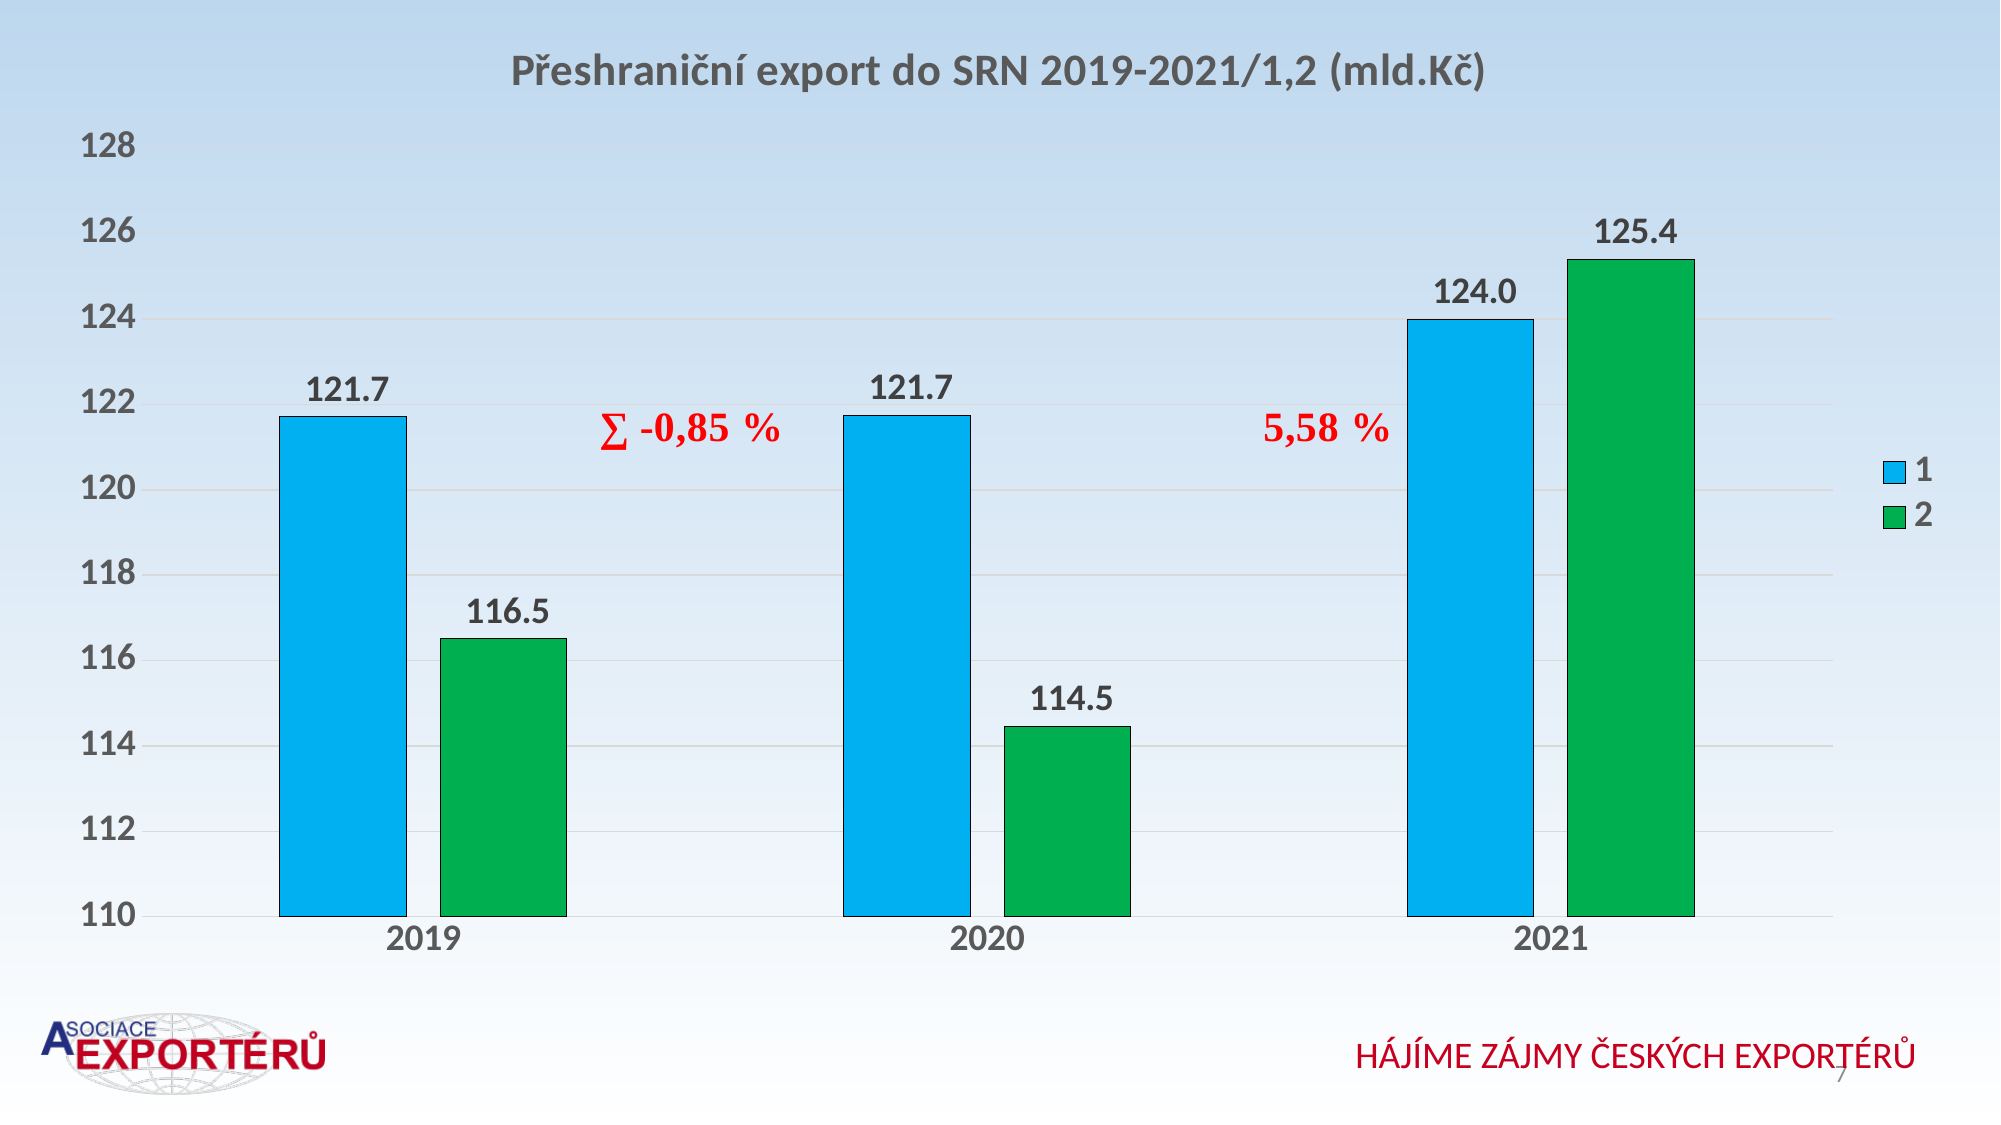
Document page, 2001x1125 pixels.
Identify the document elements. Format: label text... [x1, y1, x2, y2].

chart [41, 10, 1958, 980]
slide_number 7 [1412, 1042, 1863, 1103]
picture [40, 1013, 325, 1095]
text_box Hájíme zájmy českých exportérů [1340, 1023, 1938, 1084]
